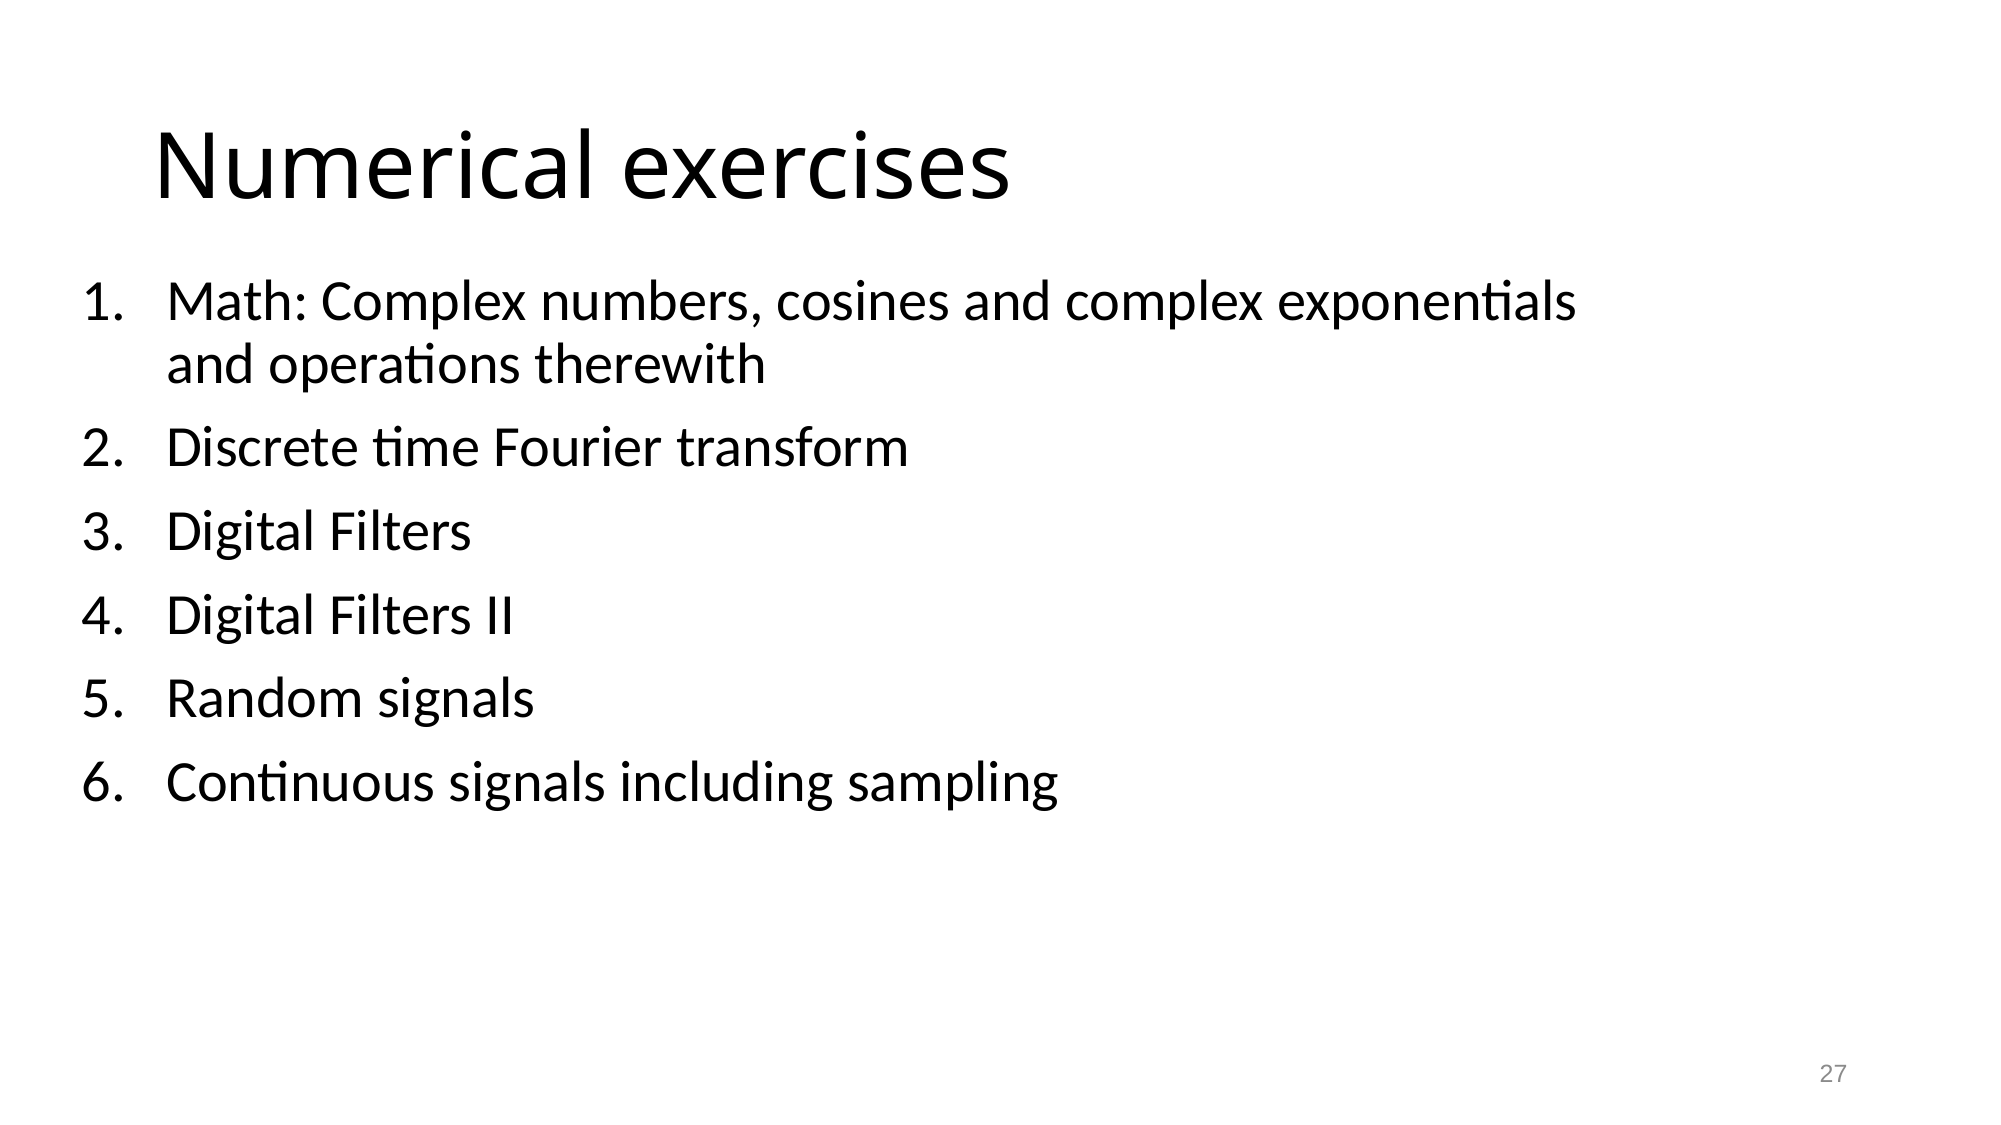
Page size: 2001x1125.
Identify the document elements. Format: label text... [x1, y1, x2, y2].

slide_number 27 [1412, 1042, 1863, 1103]
title Numerical exercises [137, 59, 1863, 278]
list Math: Complex numbers, cosines and complex exponentials and operations therewith Discrete time Fourier transform Digital Filters Digital Filters II Random signals Continuous signals including sampling [66, 262, 1675, 1071]
